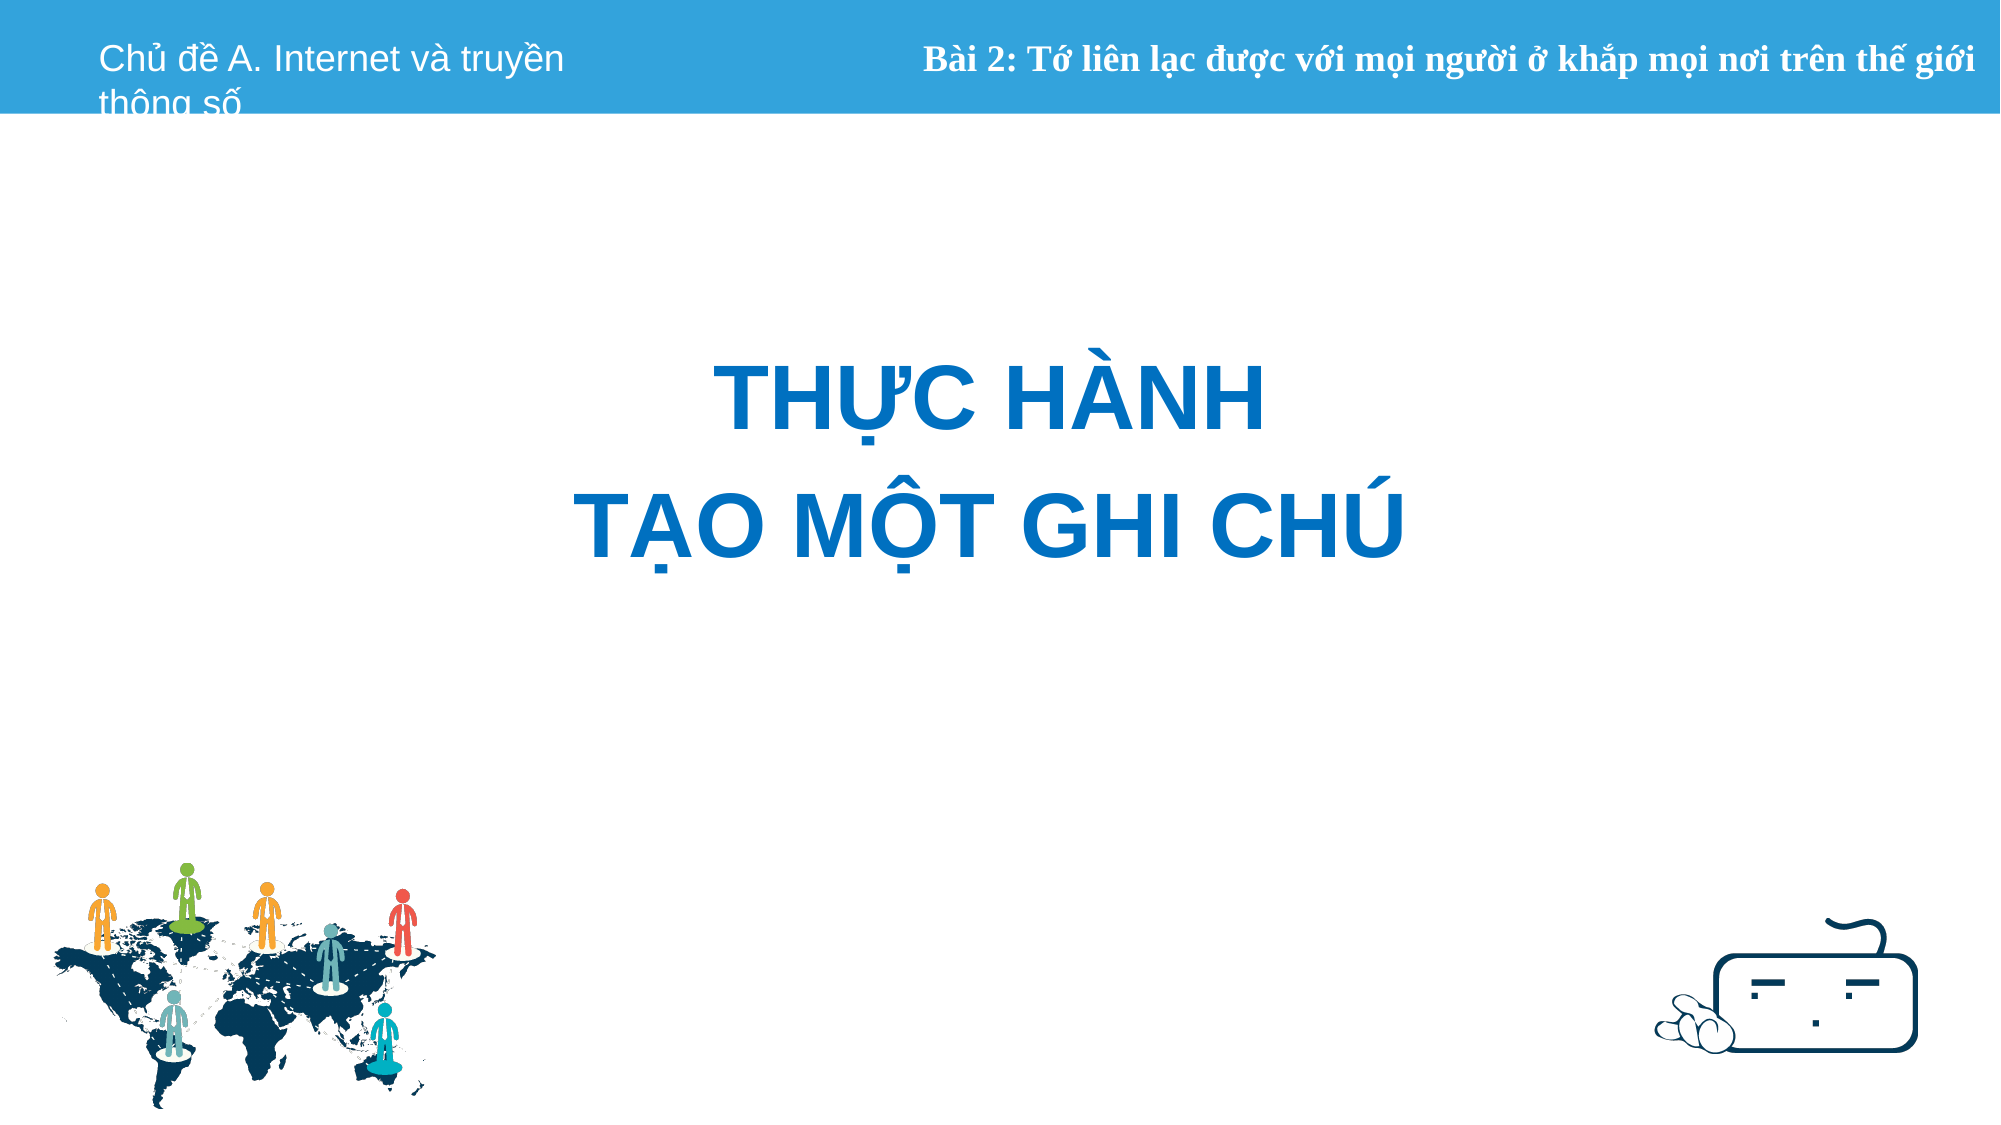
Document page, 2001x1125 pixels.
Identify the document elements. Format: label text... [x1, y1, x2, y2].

picture [52, 863, 436, 1109]
list THỰC HÀNH TẠO MỘT GHI CHÚ [157, 342, 1763, 600]
picture [1654, 918, 1918, 1054]
